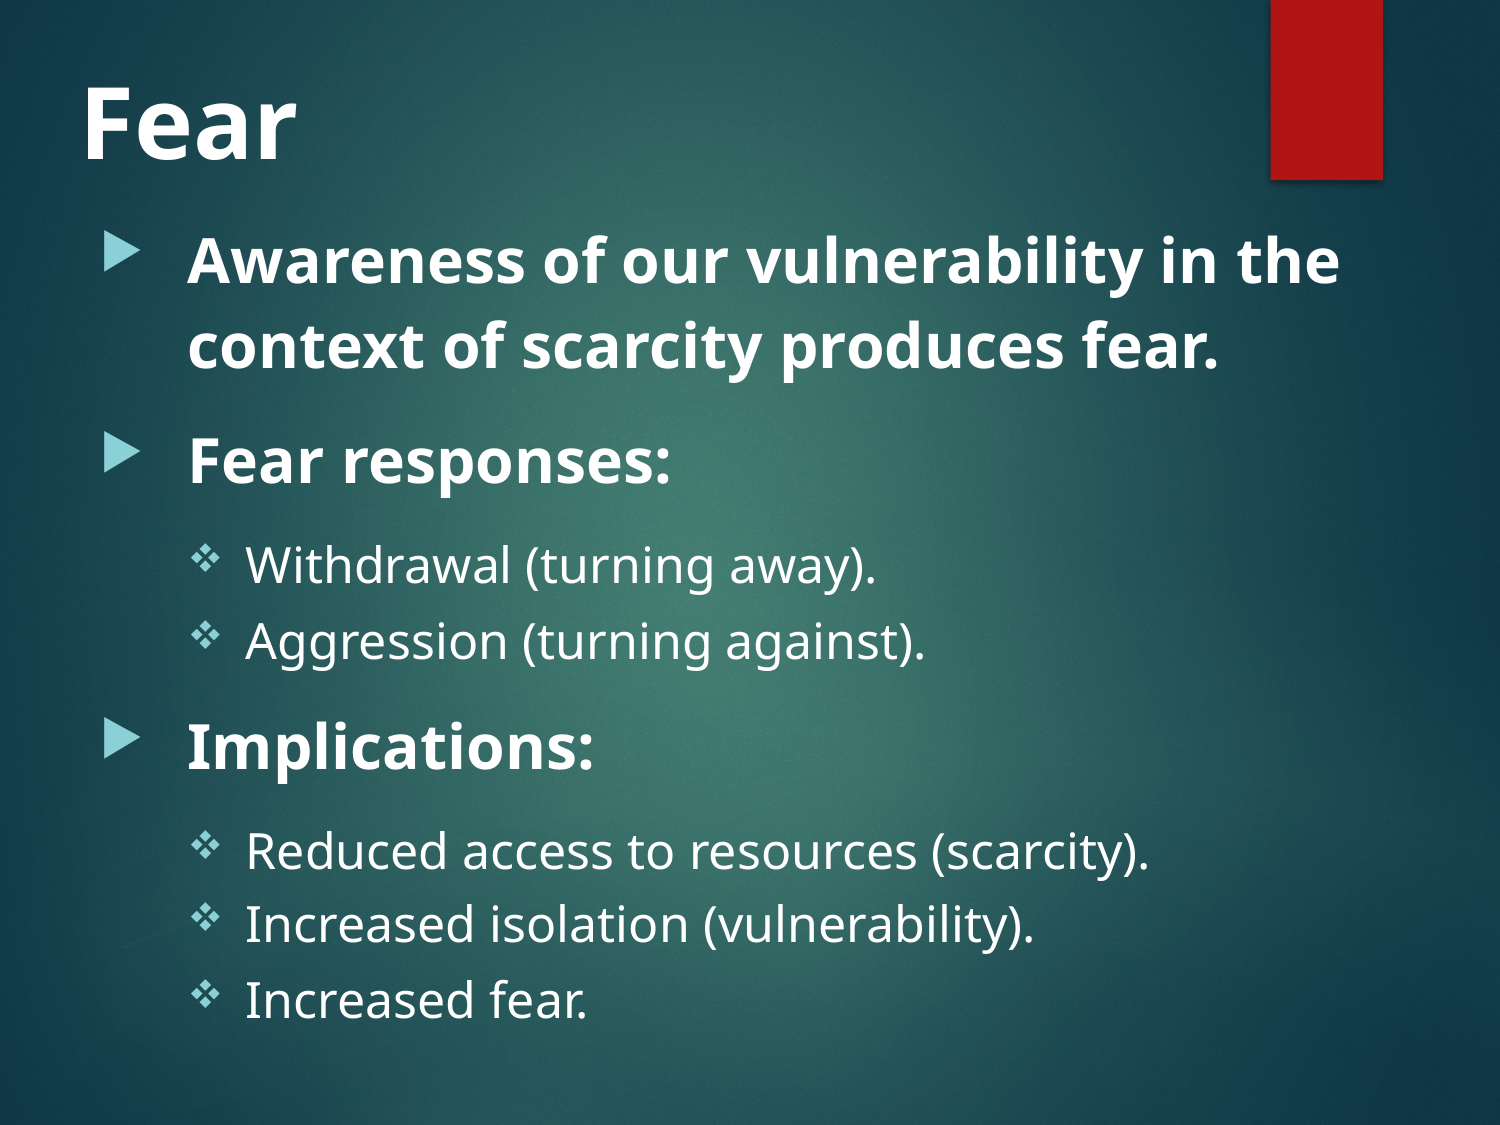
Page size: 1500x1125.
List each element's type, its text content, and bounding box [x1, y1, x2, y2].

list Awareness of our vulnerability in the context of scarcity produces fear. Fear responses: Withdrawal (turning away). Aggression (turning against). Implications: Reduced access to resources (scarcity). Increased isolation (vulnerability). Increased fear. [84, 213, 1436, 1073]
title Fear [64, 52, 1282, 283]
